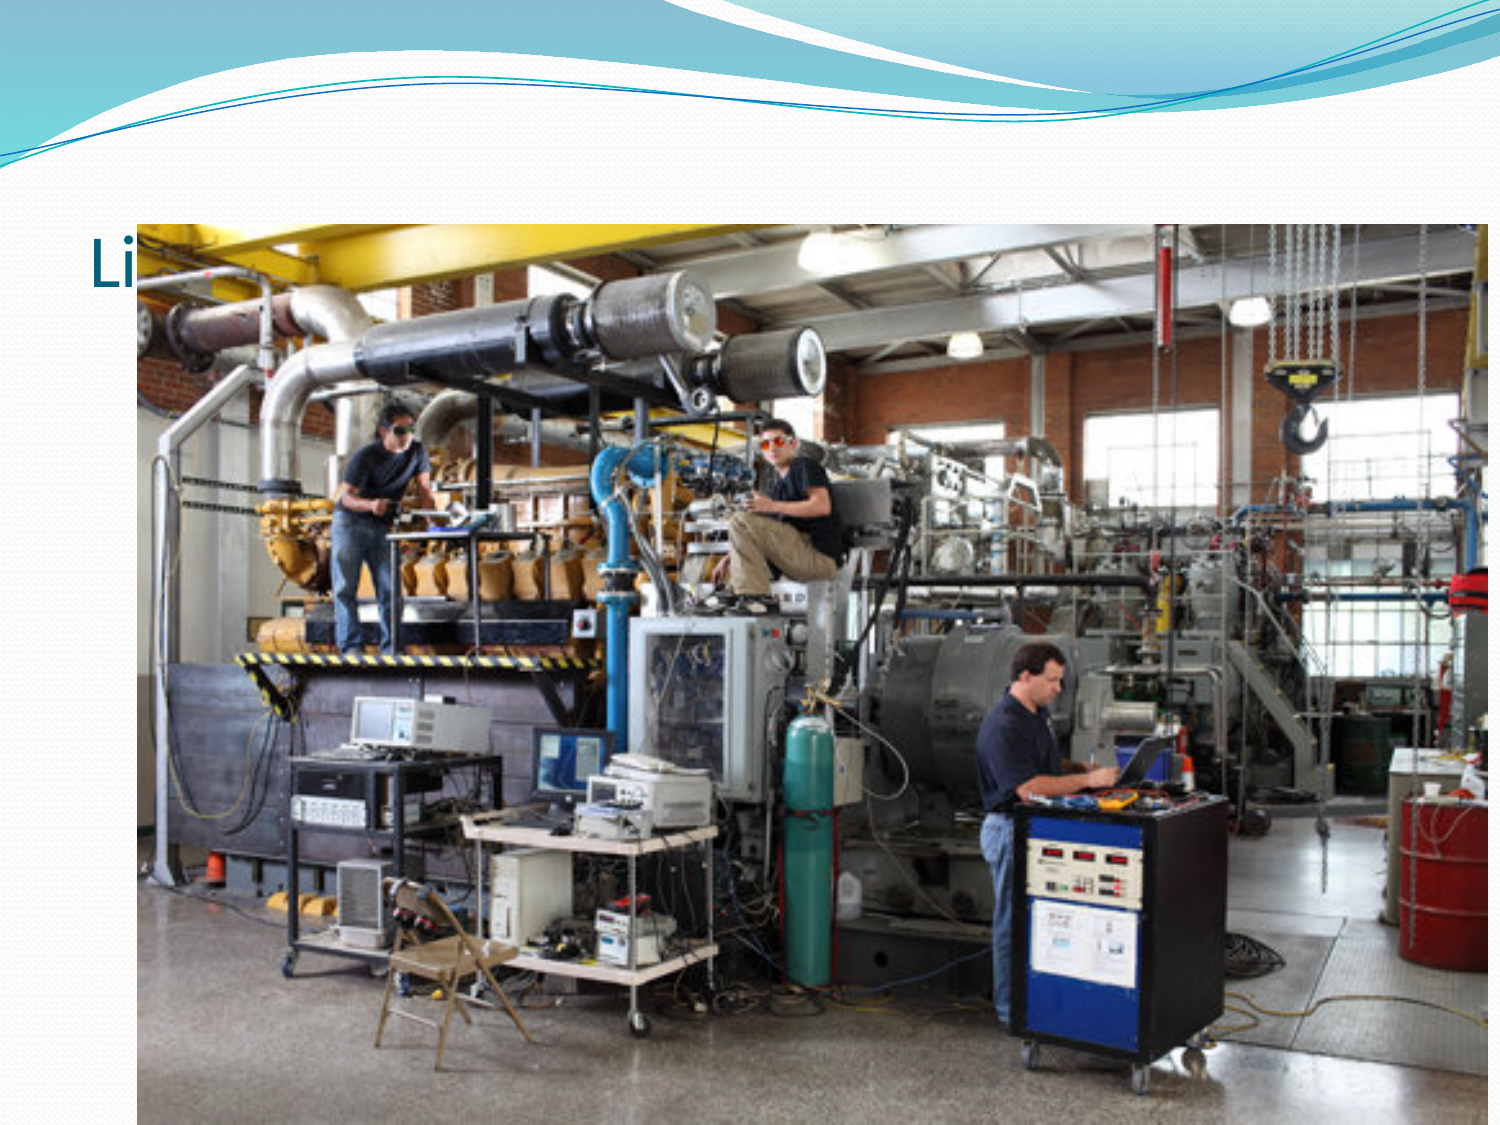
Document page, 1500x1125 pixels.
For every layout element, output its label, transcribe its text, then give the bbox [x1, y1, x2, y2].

title Like working on engines? Why stop at cars? [75, 115, 1438, 303]
picture [137, 224, 1488, 1125]
